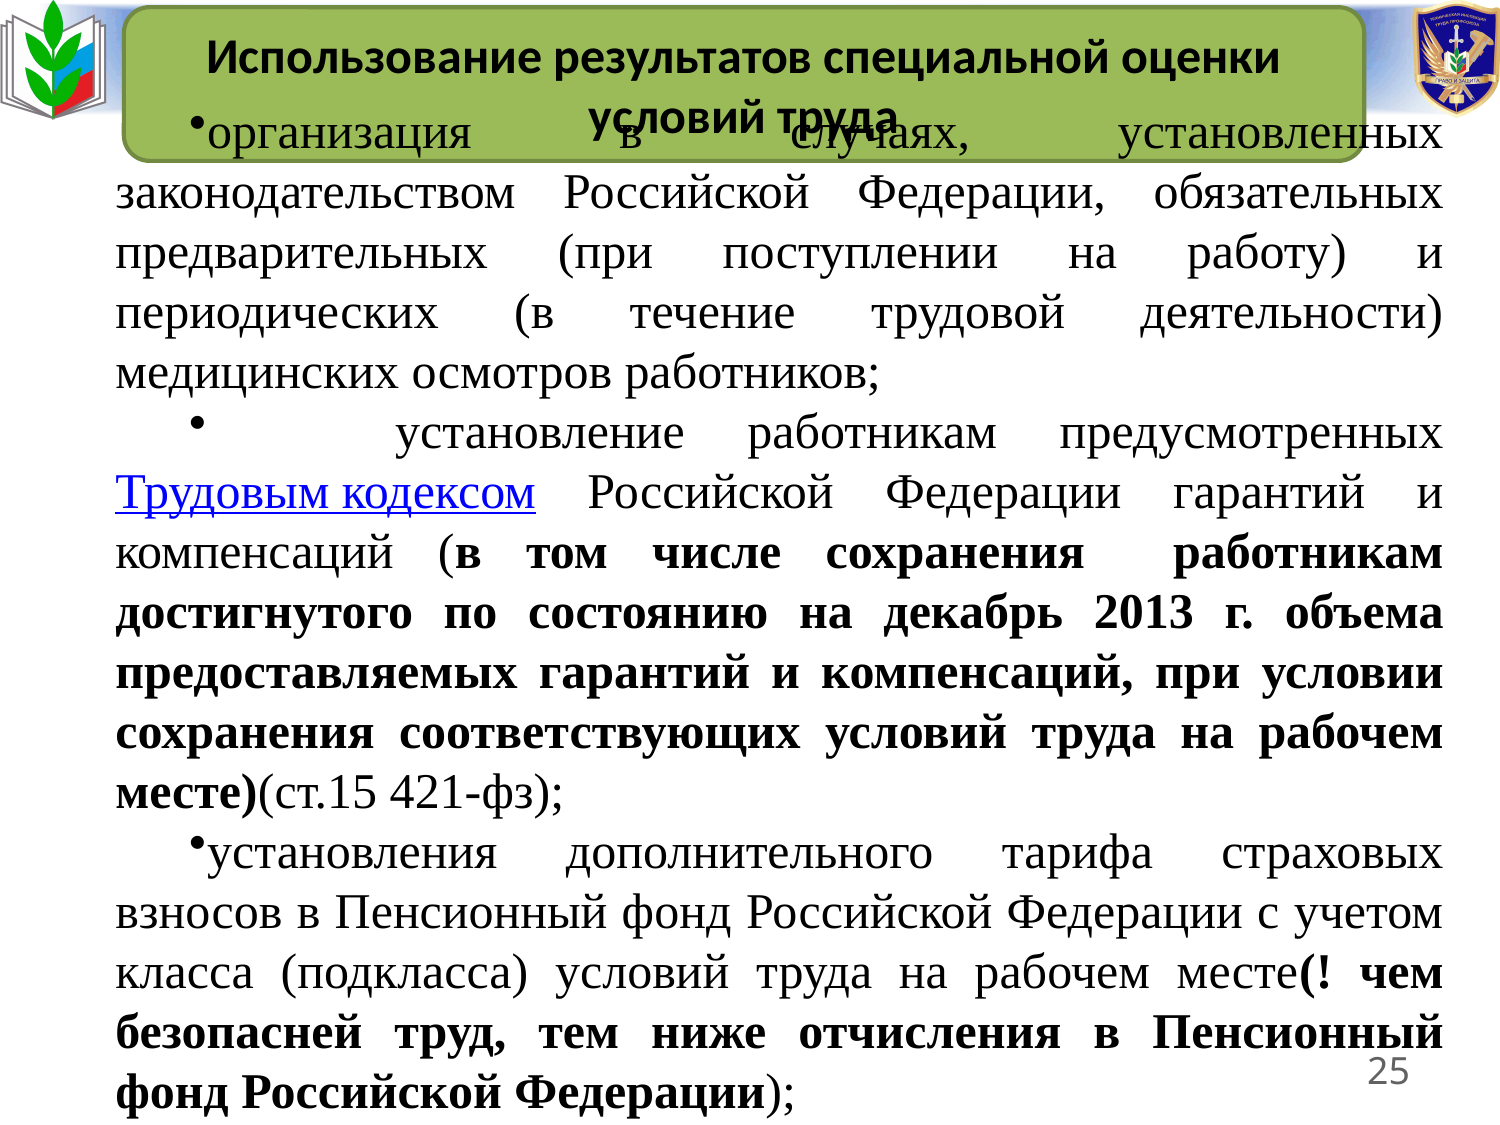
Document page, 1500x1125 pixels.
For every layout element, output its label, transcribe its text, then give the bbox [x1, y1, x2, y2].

picture [0, 0, 1500, 1125]
text_box Использование результатов специальной оценки условий труда [121, 5, 1367, 91]
text_box организация в случаях, установленных законодательством Российской Федерации, обязательных предварительных (при поступлении на работу) и периодических (в течение трудовой деятельности) медицинских осмотров работников; установление работникам предусмотренных Трудовым кодексом Российской Федерации гарантий и компенсаций (в том числе сохранения работникам достигнутого по состоянию на декабрь 2013 г. объема предоставляемых гарантий и компенсаций, при условии сохранения соответствующих условий труда на рабочем месте)(ст.15 421-фз); установления дополнительного тарифа страховых взносов в Пенсионный фонд Российской Федерации с учетом класса (подкласса) условий труда на рабочем месте(! чем безопасней труд, тем ниже отчисления в Пенсионный фонд Российской Федерации); [64, 91, 1459, 1125]
